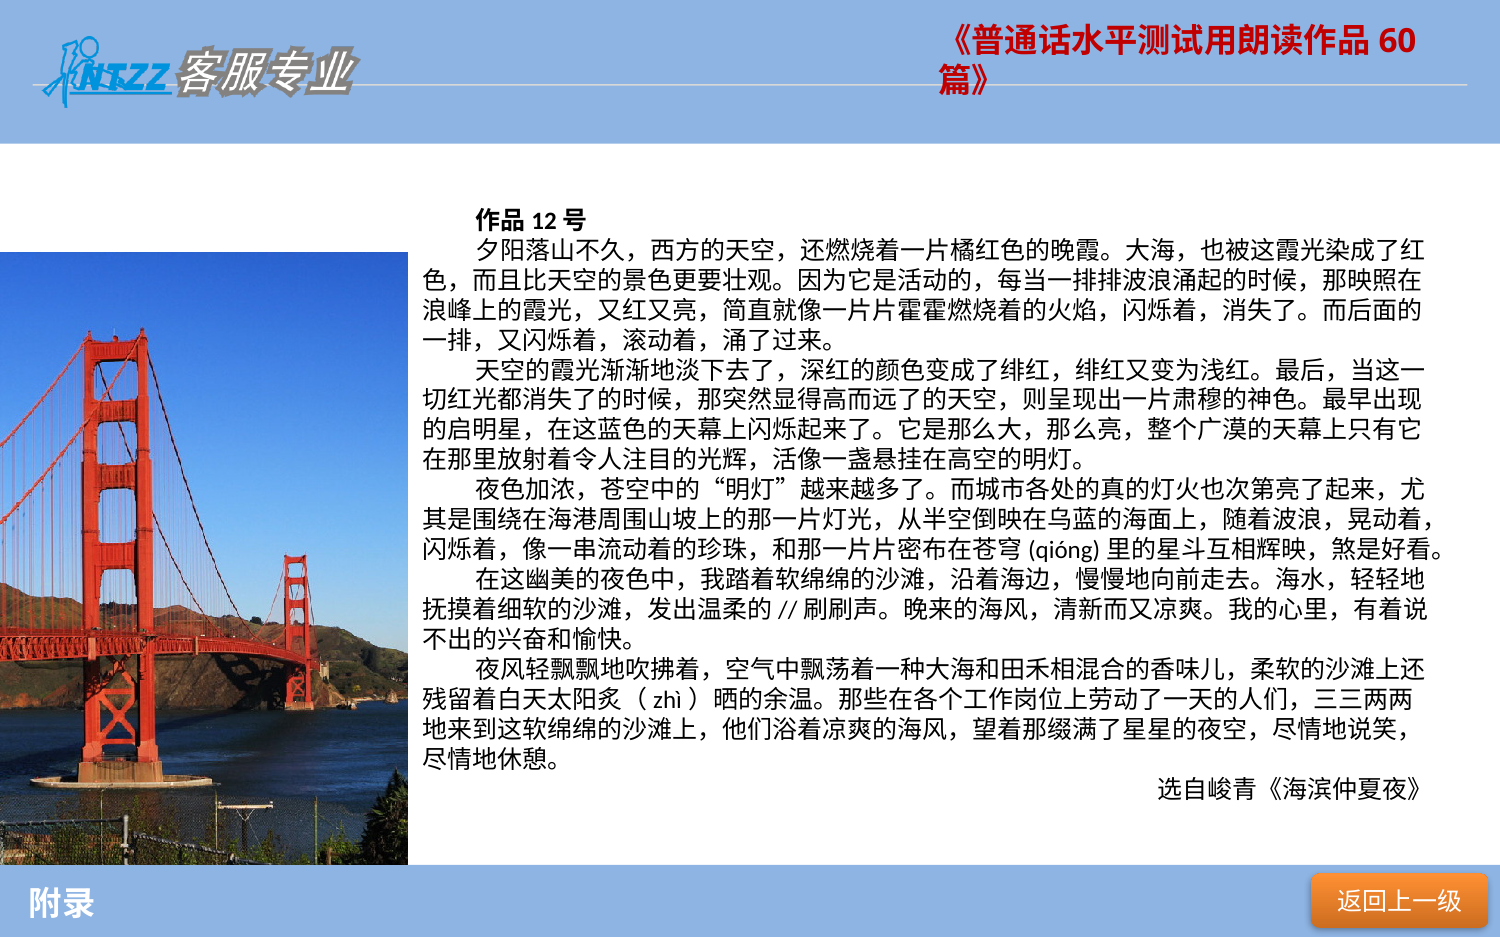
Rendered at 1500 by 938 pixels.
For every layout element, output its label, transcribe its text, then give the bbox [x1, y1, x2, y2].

text_box 返回上一级 [1311, 873, 1489, 929]
picture [67, 36, 362, 108]
picture [74, 64, 84, 86]
picture [101, 73, 111, 85]
text_box 附录 [17, 876, 467, 928]
text_box 作品12号 夕阳落山不久，西方的天空，还燃烧着一片橘红色的晚霞。大海，也被这霞光染成了红色，而且比天空的景色更要壮观。因为它是活动的，每当一排排波浪涌起的时候，那映照在浪峰上的霞光，又红又亮，简直就像一片片霍霍燃烧着的火焰，闪烁着，消失了。而后面的一排，又闪烁着，滚动着，涌了过来。 天空的霞光渐渐地淡下去了，深红的颜色变成了绯红，绯红又变为浅红。最后，当这一切红光都消失了的时候，那突然显得高而远了的天空，则呈现出一片肃穆的神色。最早出现的启明星，在这蓝色的天幕上闪烁起来了。它是那么大，那么亮，整个广漠的天幕上只有它在那里放射着令人注目的光辉，活像一盏悬挂在高空的明灯。 夜色加浓，苍空中的“明灯”越来越多了。而城市各处的真的灯火也次第亮了起来，尤其是围绕在海港周围山坡上的那一片灯光，从半空倒映在乌蓝的海面上，随着波浪，晃动着，闪烁着，像一串流动着的珍珠，和那一片片密布在苍穹(qióng)里的星斗互相辉映，煞是好看。 在这幽美的夜色中，我踏着软绵绵的沙滩，沿着海边，慢慢地向前走去。海水，轻轻地抚摸着细软的沙滩，发出温柔的//刷刷声。晚来的海风，清新而又凉爽。我的心里，有着说不出的兴奋和愉快。 夜风轻飘飘地吹拂着，空气中飘荡着一种大海和田禾相混合的香味儿，柔软的沙滩上还残留着白天太阳炙（zhì）晒的余温。那些在各个工作岗位上劳动了一天的人们，三三两两地来到这软绵绵的沙滩上，他们浴着凉爽的海风，望着那缀满了星星的夜空，尽情地说笑，尽情地休憩。 选自峻青《海滨仲夏夜》 [407, 197, 1447, 811]
picture [40, 36, 85, 108]
picture [85, 85, 92, 91]
picture [82, 40, 96, 55]
picture [74, 48, 85, 66]
text_box [0, 0, 1500, 144]
text_box 《普通话水平测试用朗读作品60篇》 [927, 13, 1483, 105]
text_box [0, 864, 1500, 937]
picture [63, 44, 75, 72]
picture [0, 252, 408, 866]
